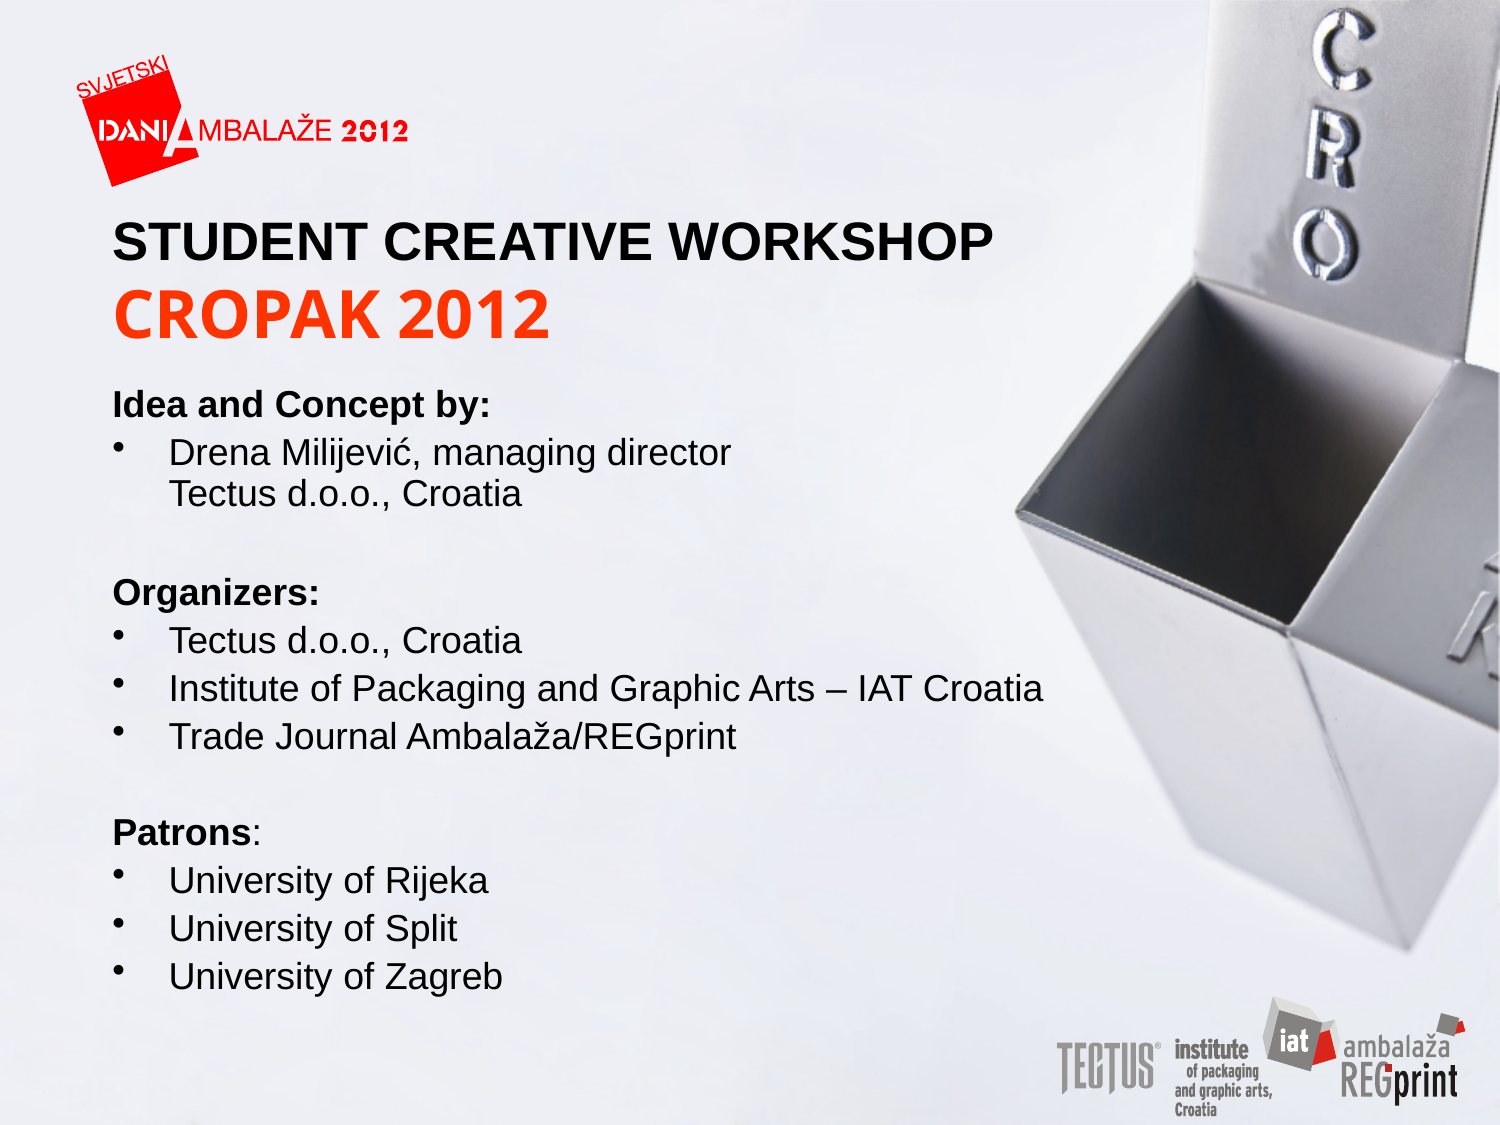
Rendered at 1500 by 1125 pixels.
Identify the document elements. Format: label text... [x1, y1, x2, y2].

picture [0, 0, 1500, 1125]
title STUDENT CREATIVE WORKSHOP CROPAK 2012 [111, 219, 1463, 339]
list Idea and Concept by: Drena Milijević, managing director Tectus d.o.o., Croatia Organizers: Tectus d.o.o., Croatia Institute of Packaging and Graphic Arts – IAT Croatia Trade Journal Ambalaža/REGprint Patrons: University of Rijeka University of Split University of Zagreb [111, 385, 1463, 1024]
